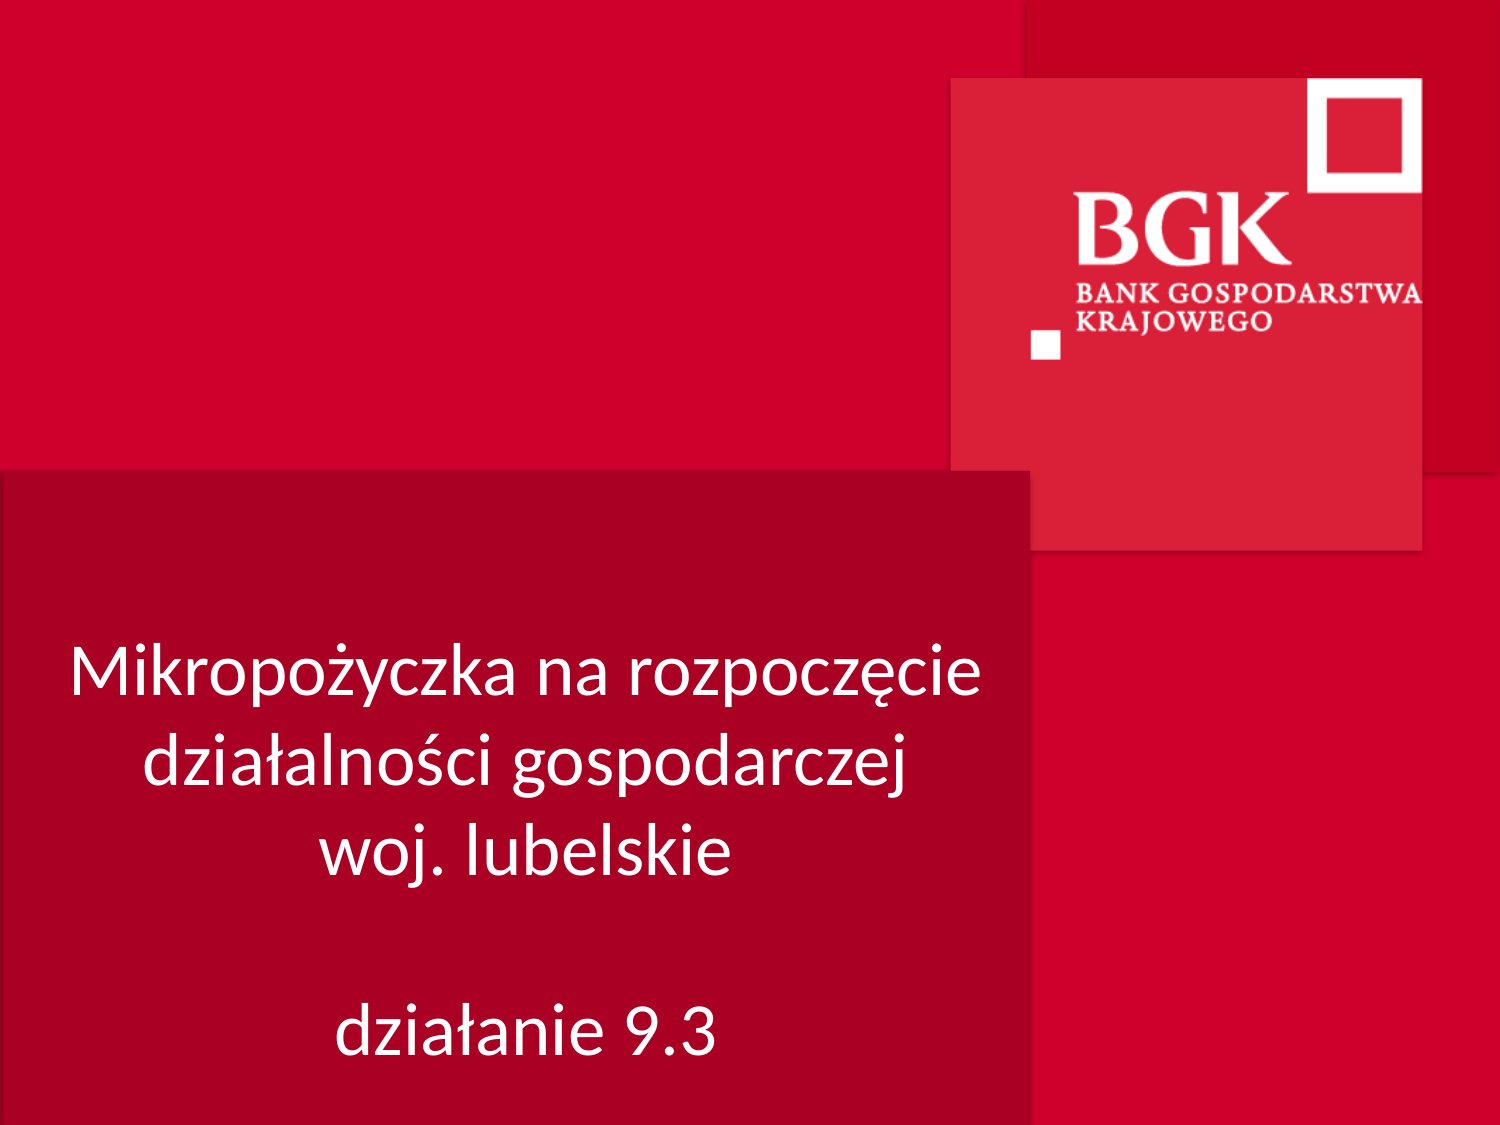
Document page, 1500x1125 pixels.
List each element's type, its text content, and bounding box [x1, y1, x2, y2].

picture [1017, 78, 1423, 374]
title Mikropożyczka na rozpoczęcie działalności gospodarczej woj. lubelskie działanie 9.3 [29, 432, 1023, 705]
